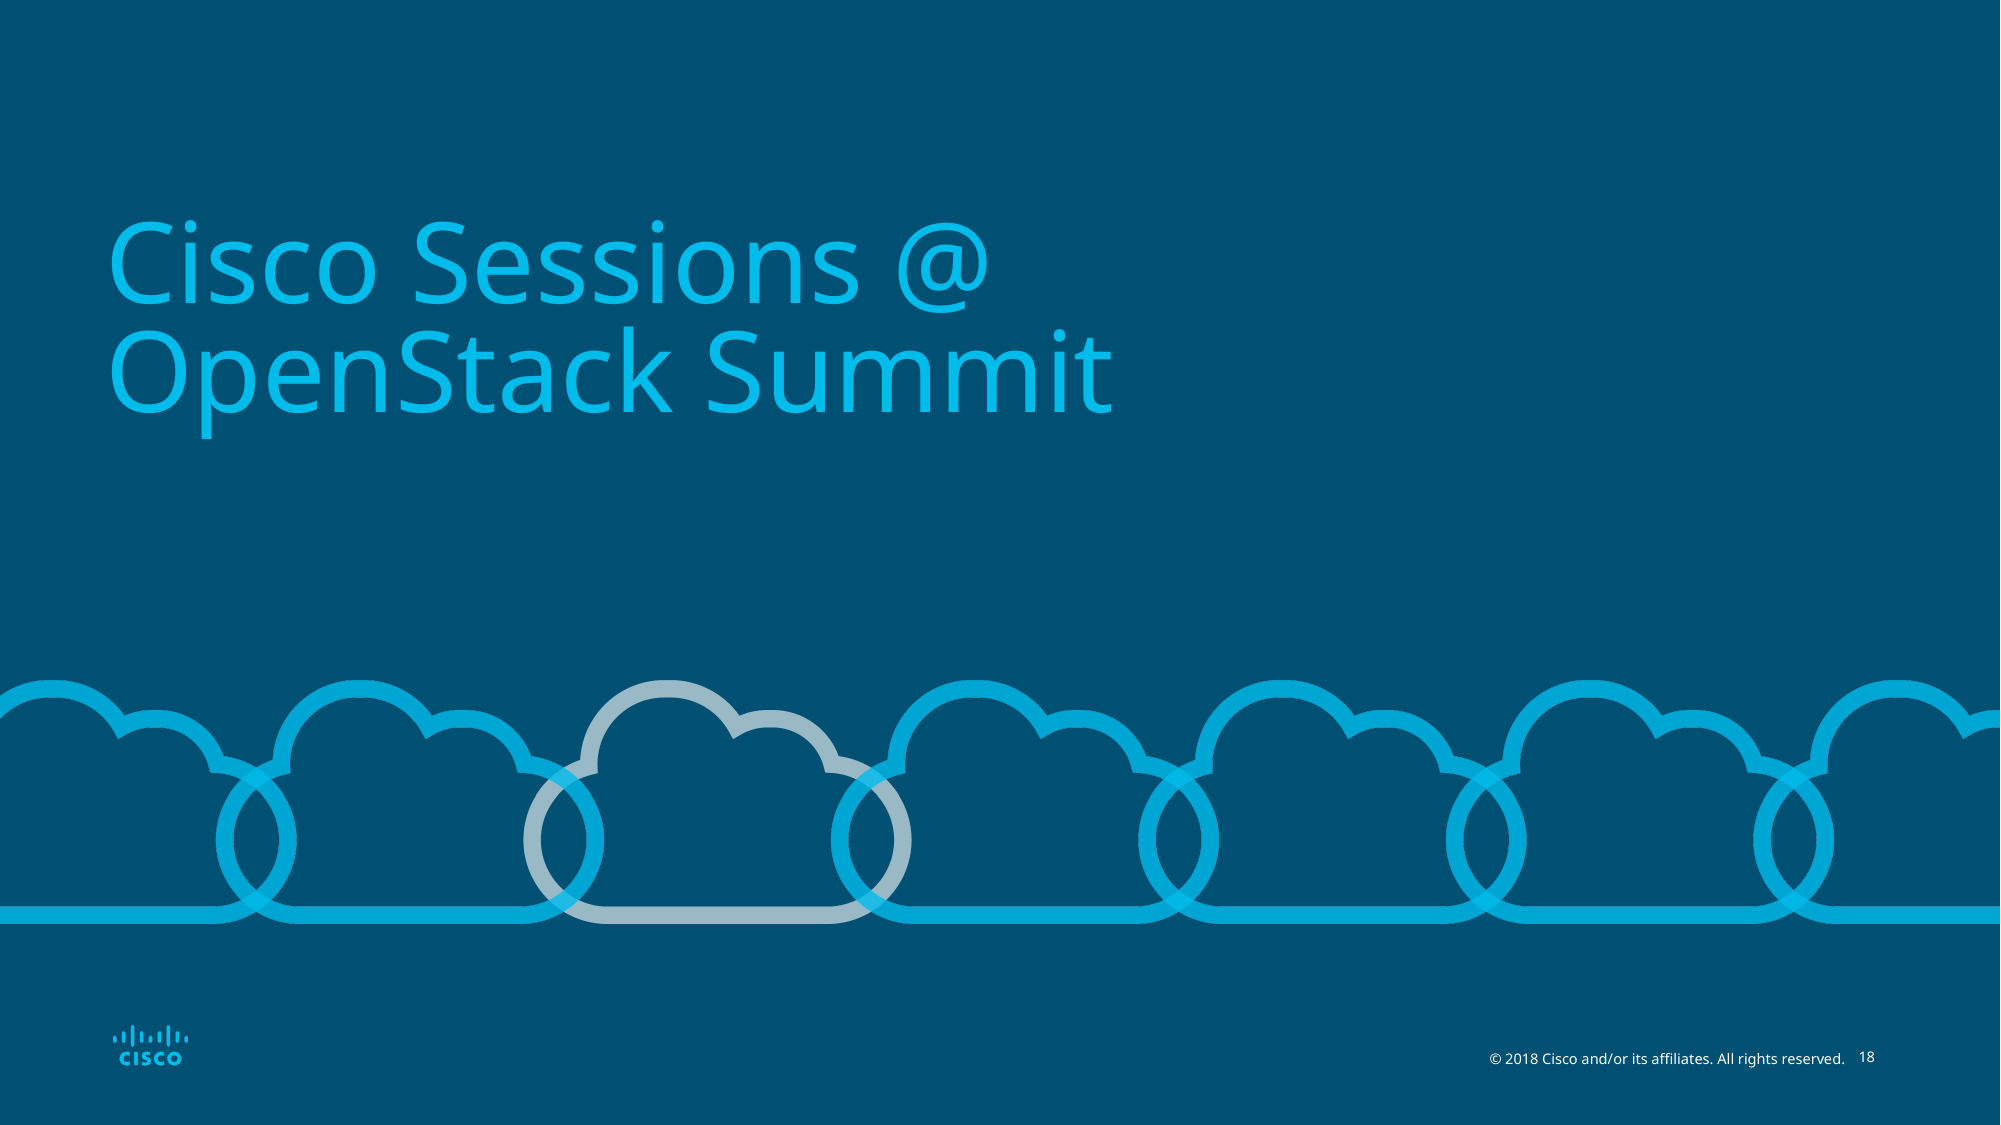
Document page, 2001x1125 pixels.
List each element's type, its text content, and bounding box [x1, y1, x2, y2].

title Cisco Sessions @ OpenStack Summit [90, 208, 1296, 443]
footer © 2018 Cisco and/or its affiliates. All rights reserved. [1170, 1044, 1846, 1075]
slide_number 18 [1858, 1044, 1911, 1075]
picture [524, 681, 911, 923]
